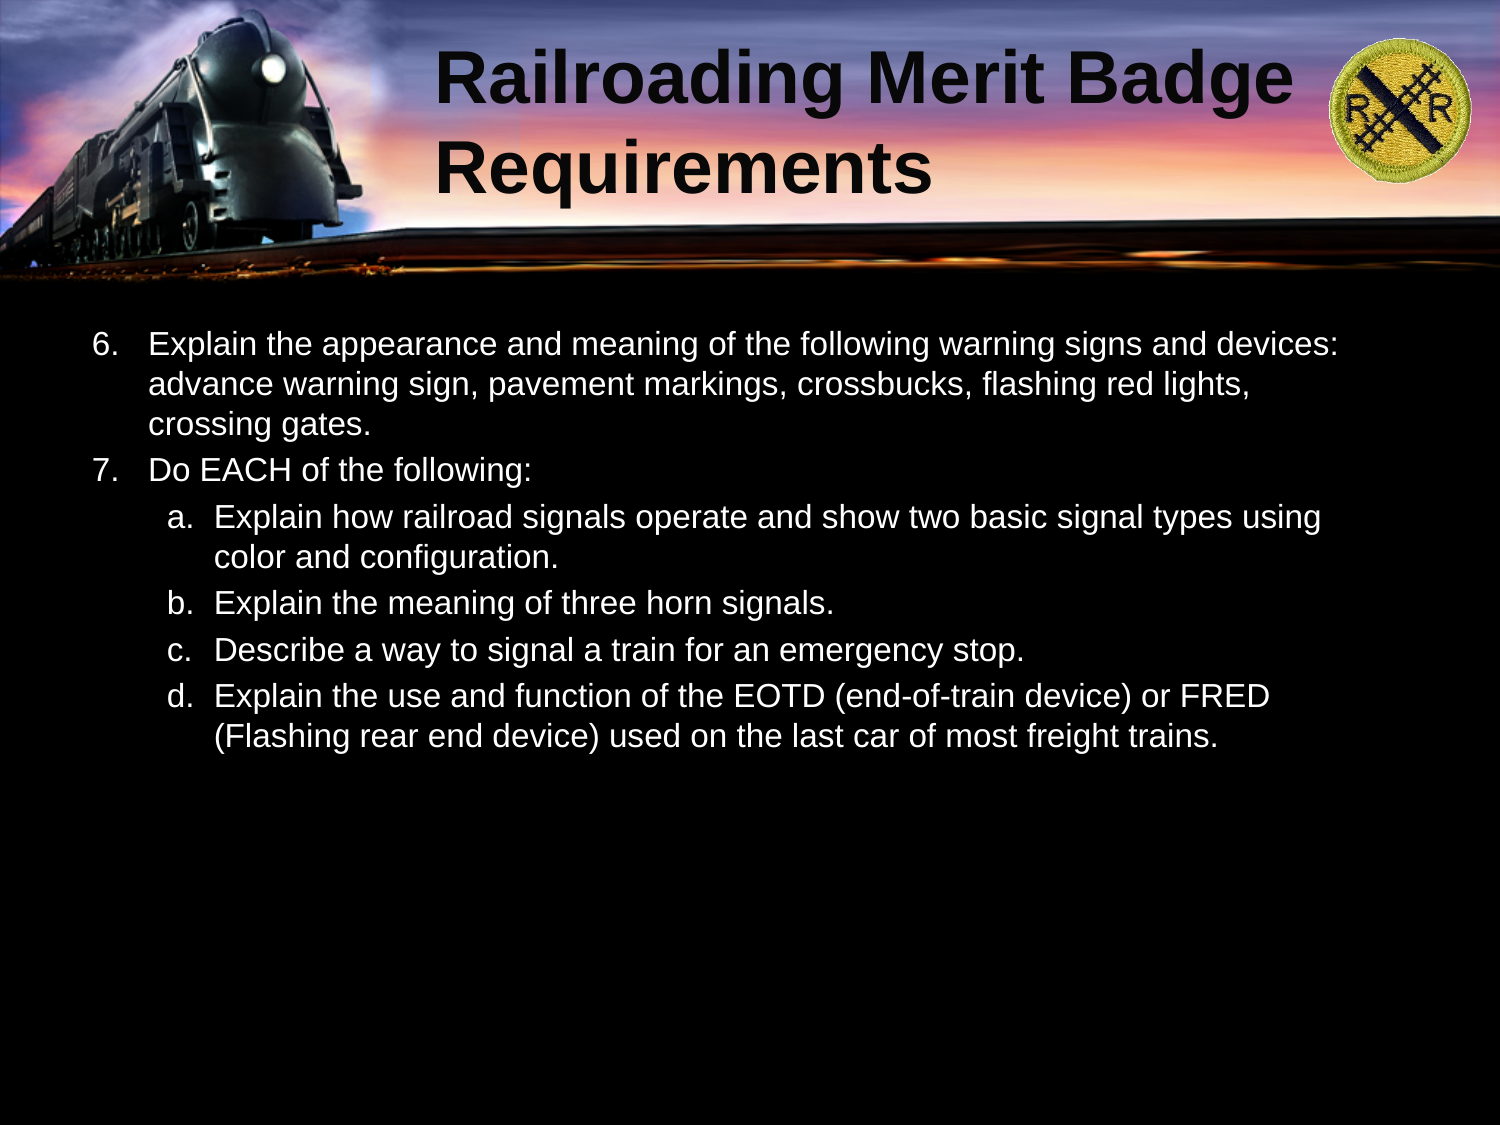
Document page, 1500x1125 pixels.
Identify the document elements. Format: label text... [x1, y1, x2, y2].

title Railroading Merit Badge Requirements [419, 24, 1483, 213]
list Explain the appearance and meaning of the following warning signs and devices: advance warning sign, pavement markings, crossbucks, flashing red lights, crossing gates. Do EACH of the following: Explain how railroad signals operate and show two basic signal types using color and configuration. Explain the meaning of three horn signals. Describe a way to signal a train for an emergency stop. Explain the use and function of the EOTD (end-of-train device) or FRED (Flashing rear end device) used on the last car of most freight trains. [76, 314, 1400, 1074]
picture [0, 0, 1500, 1125]
